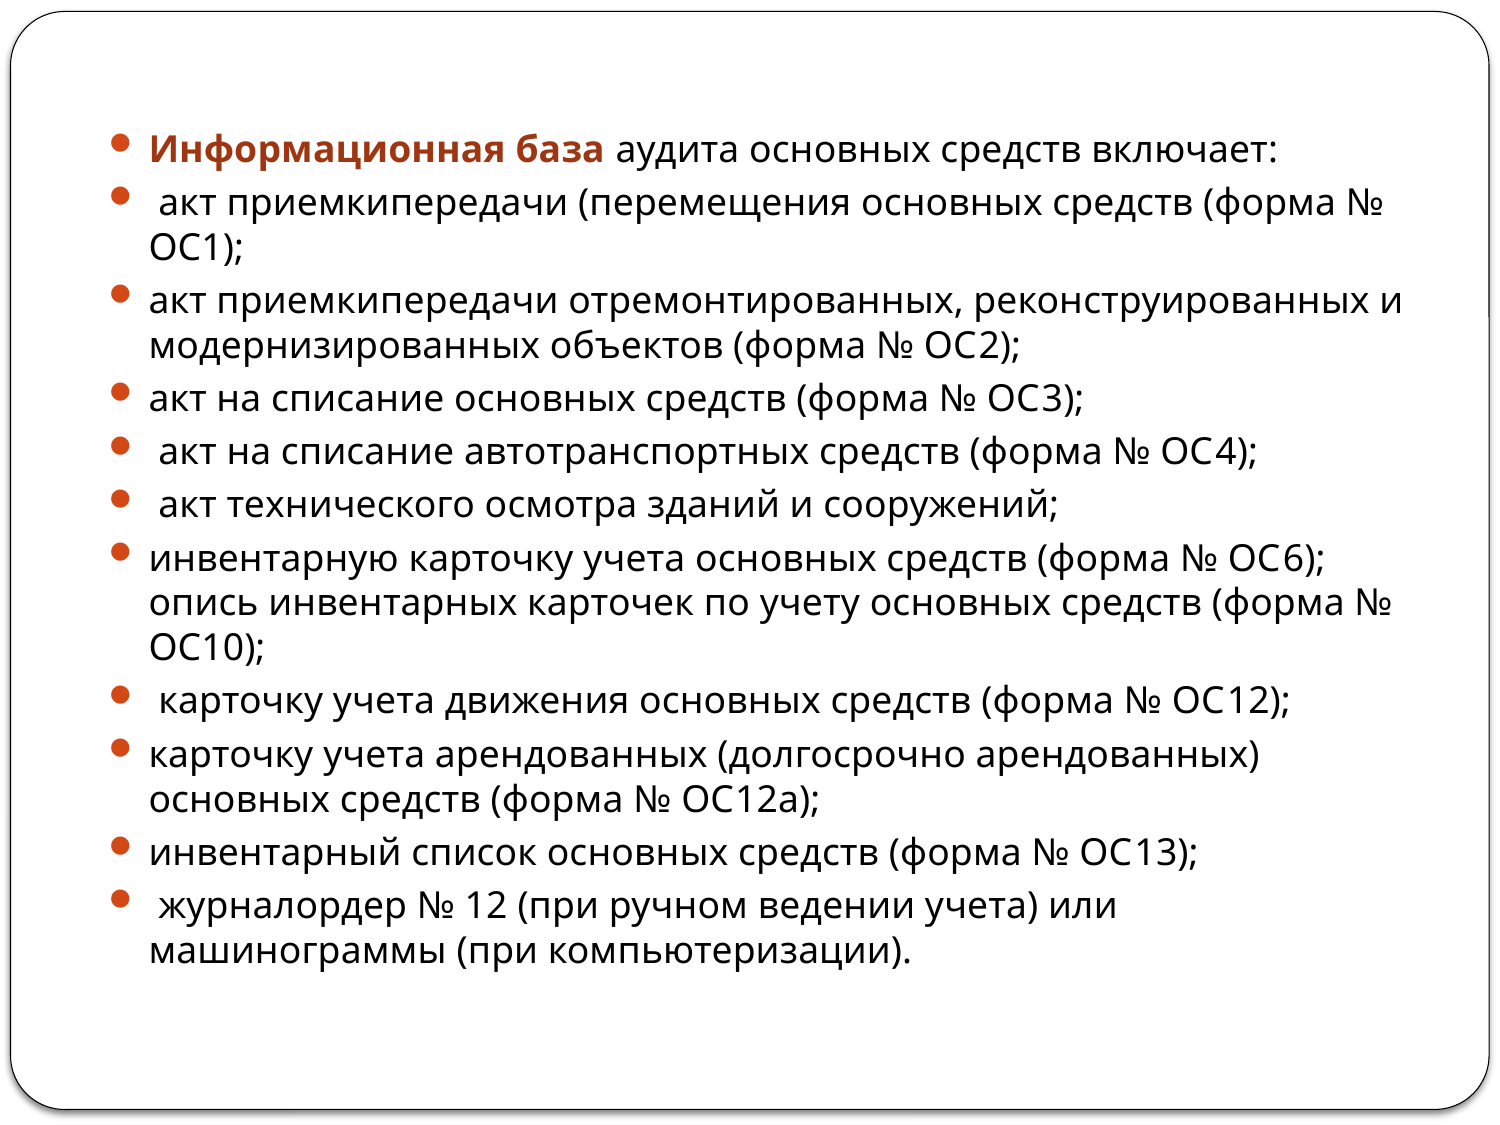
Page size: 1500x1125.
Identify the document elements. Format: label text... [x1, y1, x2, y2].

list Информационная база аудита основных средств включает: акт приемки­передачи (перемещения основных средств (форма № ОС­1); акт приемки­передачи отремонтированных, реконструированных и модернизированных объектов (форма № ОС­2); акт на списание основных средств (форма № ОС­3); акт на списание автотранспортных средств (форма № ОС­4); акт технического осмотра зданий и сооружений; инвентарную карточку учета основных средств (форма № ОС­6); опись инвентарных карточек по учету основных средств (форма № ОС­10); карточку учета движения основных средств (форма № ОС­12); карточку учета арендованных (долгосрочно арендованных) основных средств (форма № ОС­12а); инвентарный список основных средств (форма № ОС­13); журнал­ордер № 12 (при ручном ведении учета) или машинограммы (при компьютеризации). [93, 117, 1425, 988]
